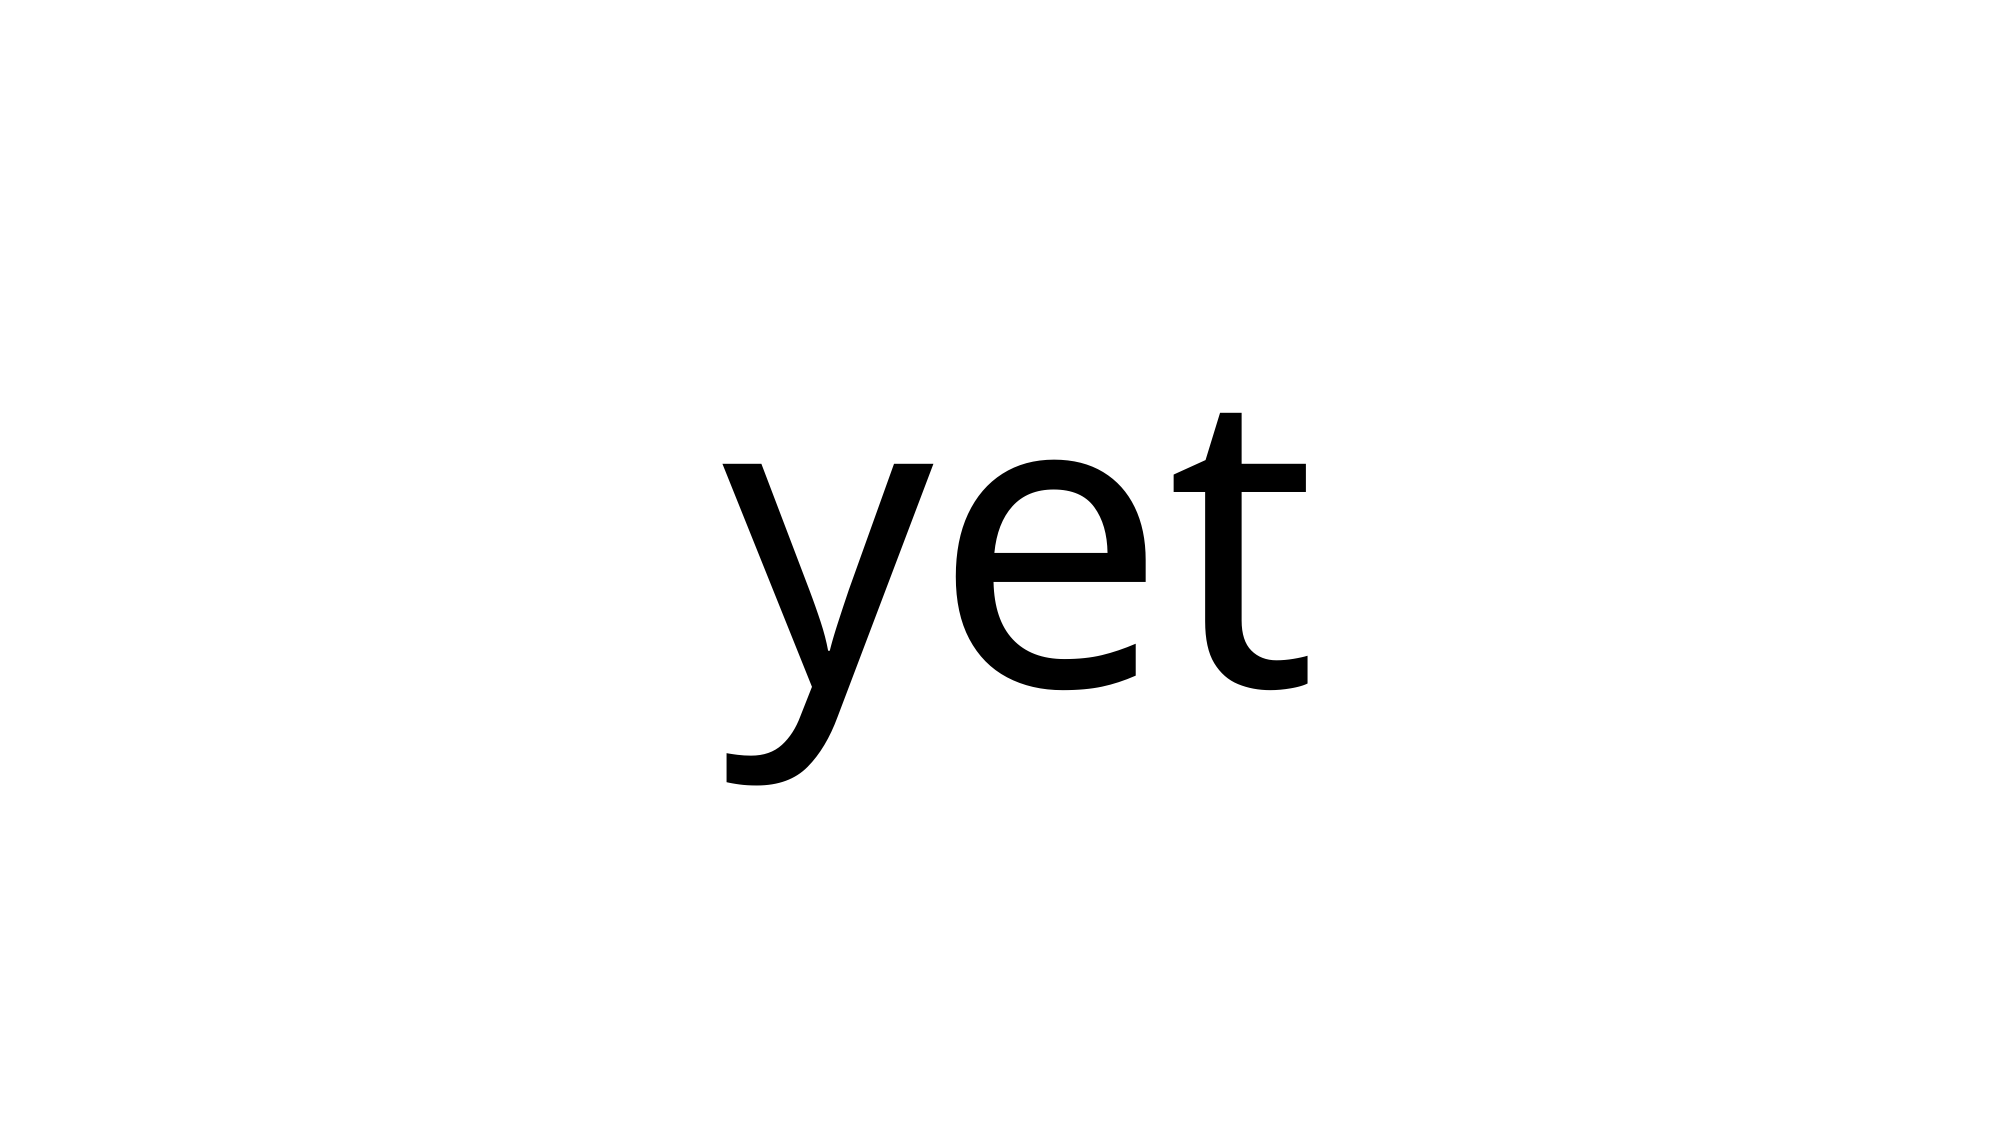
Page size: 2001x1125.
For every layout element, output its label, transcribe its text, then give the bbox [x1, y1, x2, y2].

text_box yet [157, 443, 1883, 662]
